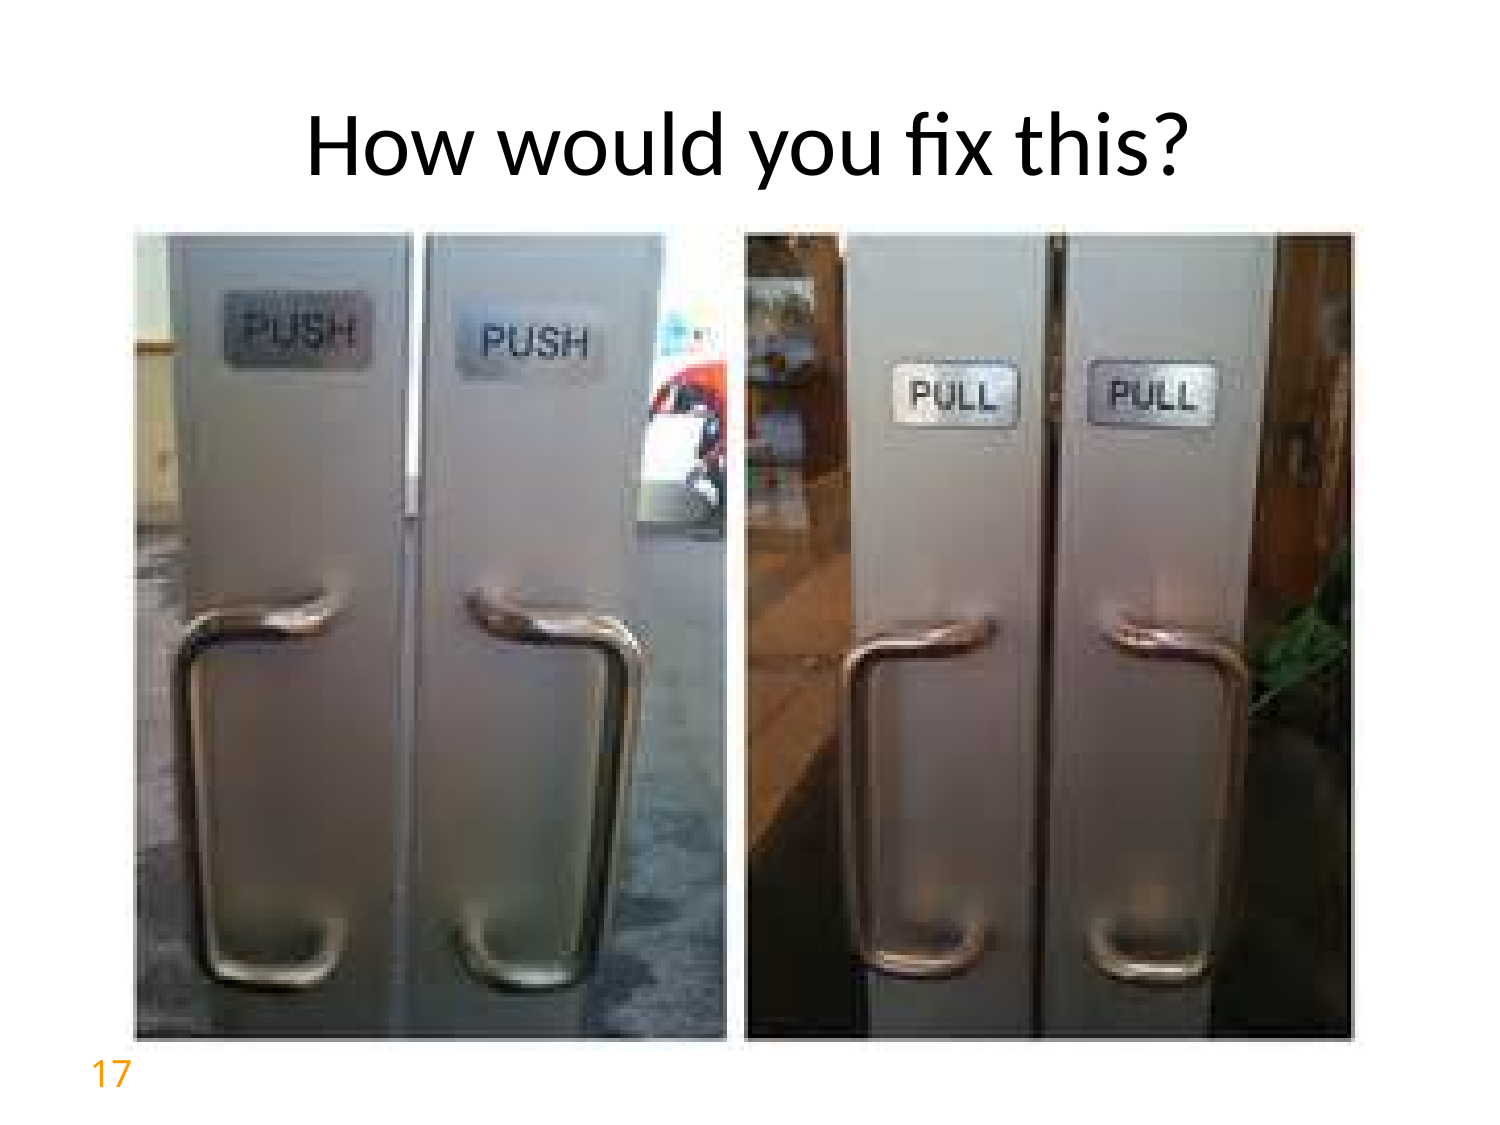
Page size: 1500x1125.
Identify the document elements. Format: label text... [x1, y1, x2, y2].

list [124, 224, 1364, 1051]
title How would you fix this? [75, 45, 1425, 233]
text_box 17 [75, 1042, 425, 1103]
